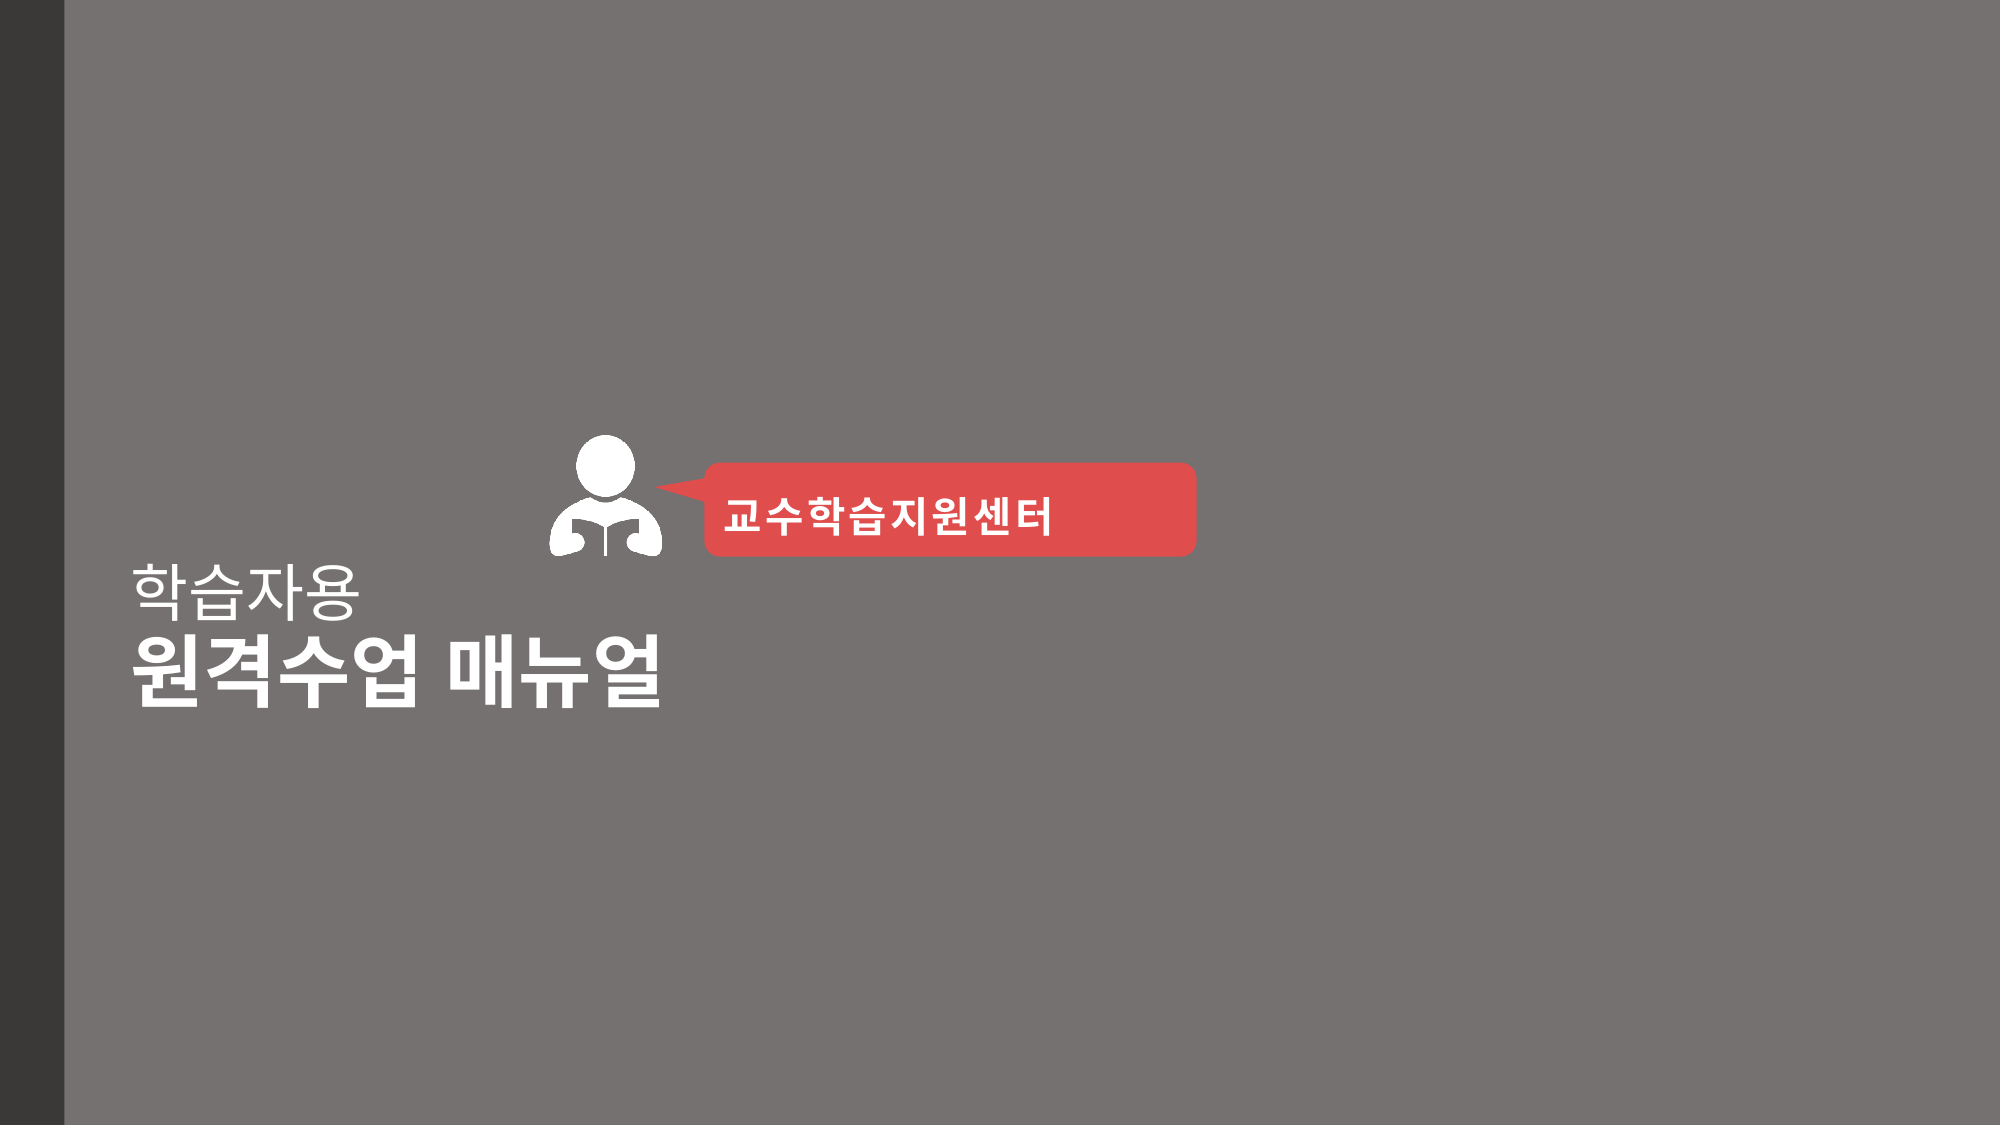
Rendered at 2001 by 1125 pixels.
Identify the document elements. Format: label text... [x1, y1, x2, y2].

text_box [0, 0, 66, 1125]
picture [527, 428, 684, 561]
title 학습자용 원격수업 매뉴얼 [115, 545, 1616, 726]
text_box 교수학습지원센터 [684, 462, 1197, 557]
